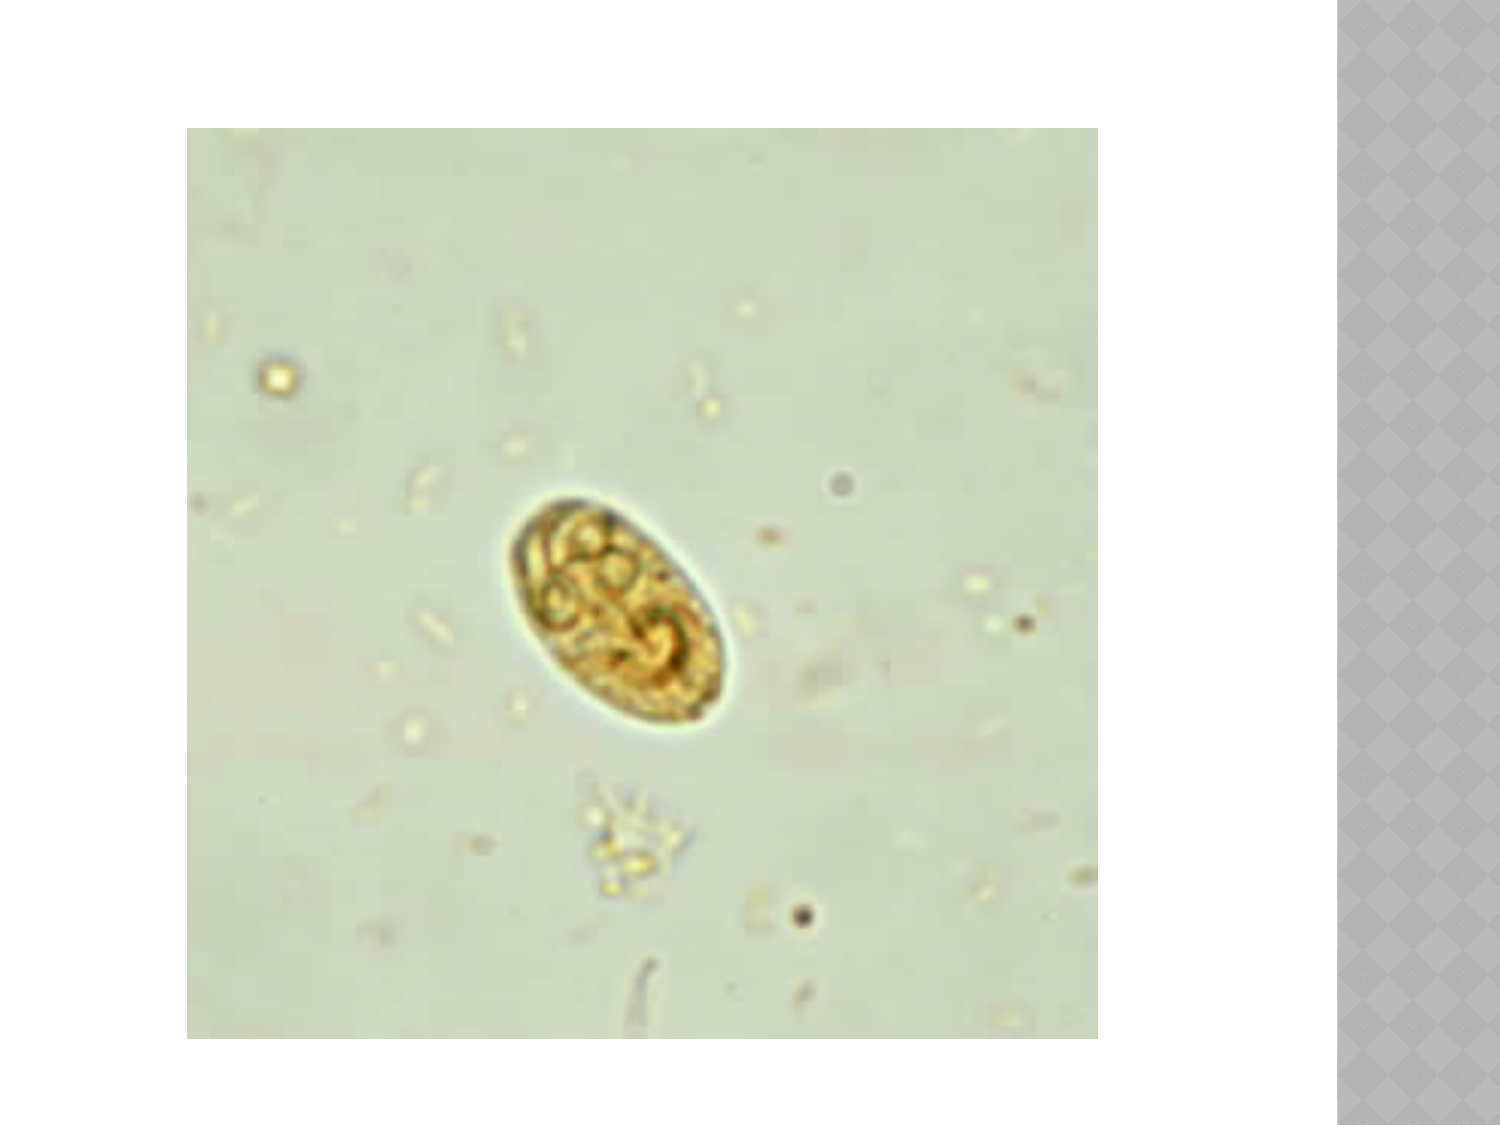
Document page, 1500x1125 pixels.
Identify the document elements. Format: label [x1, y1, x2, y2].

list [186, 128, 1098, 1039]
